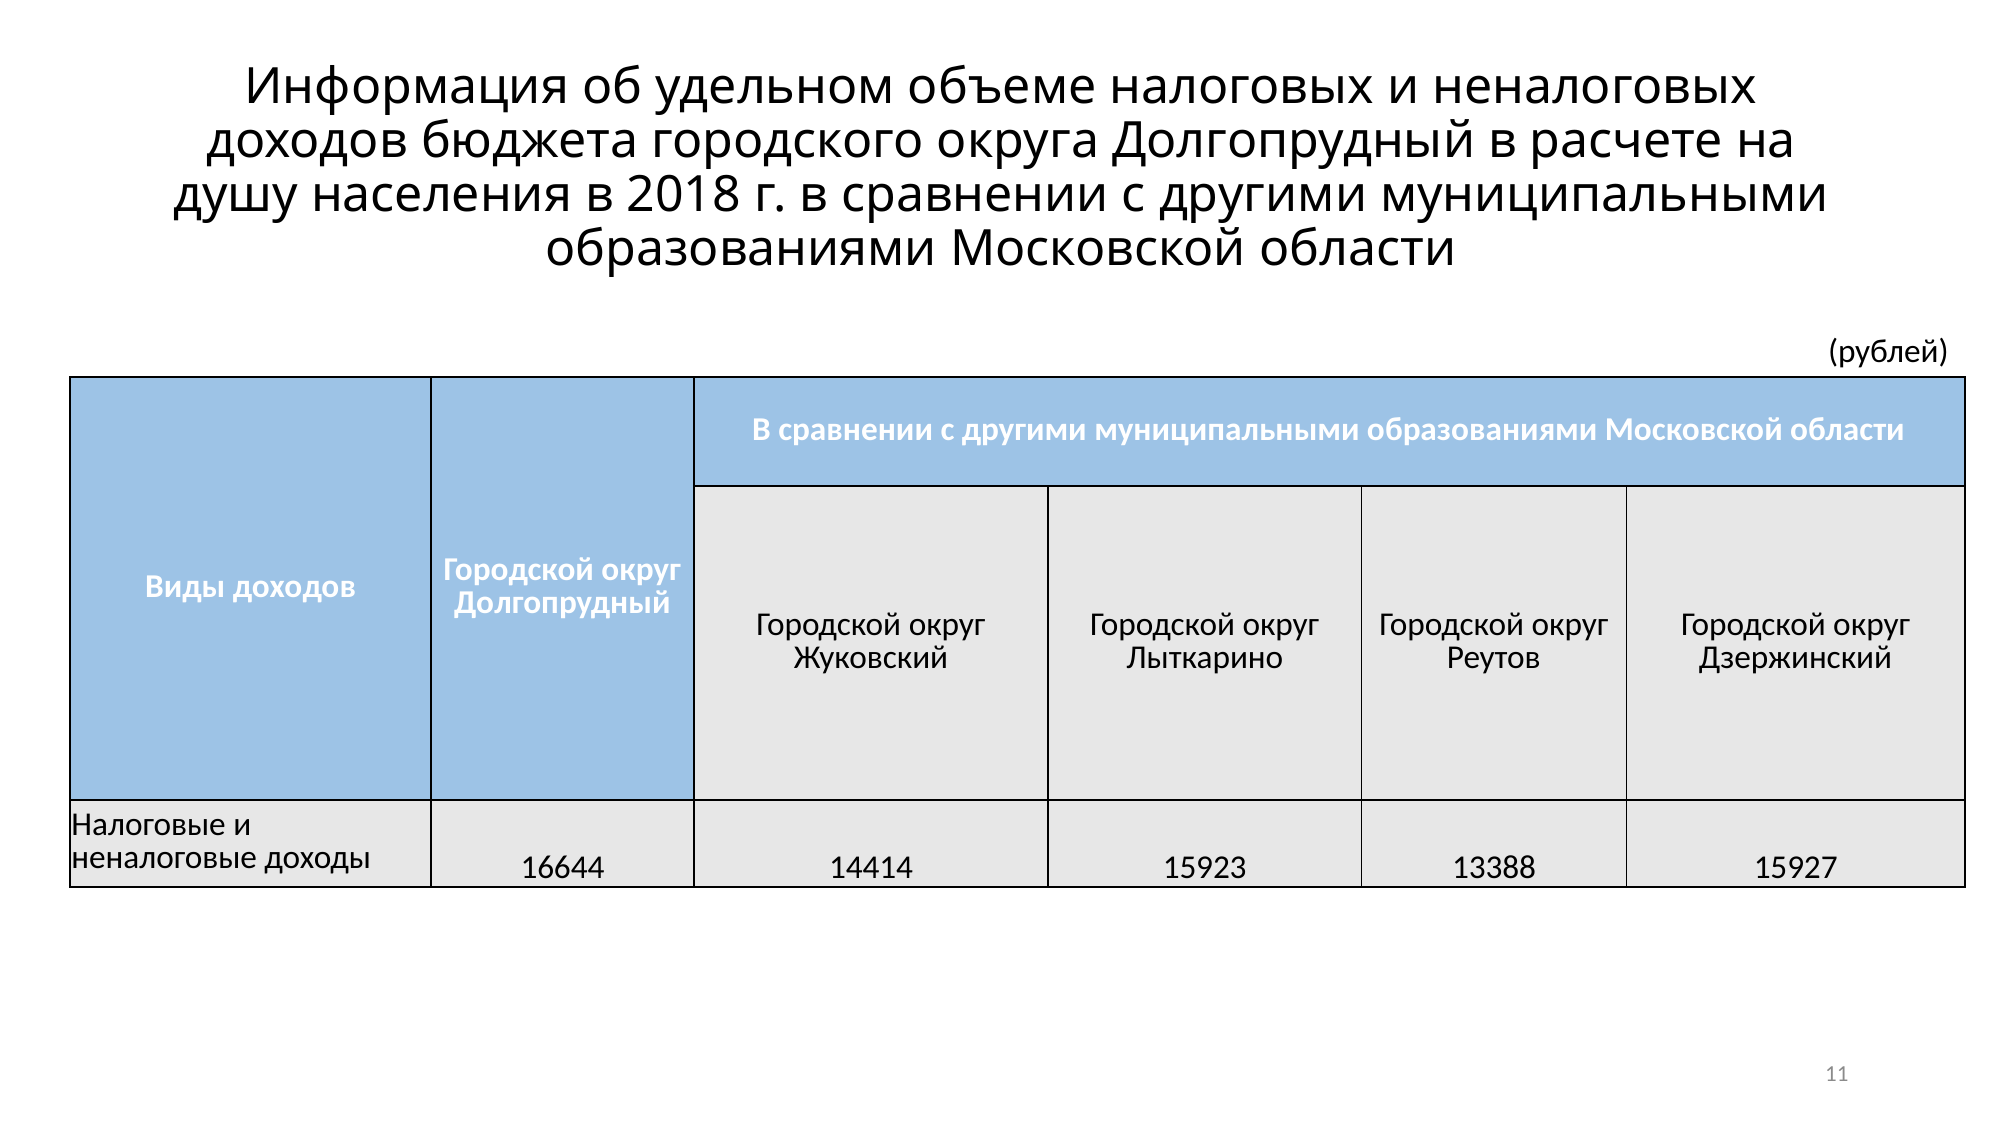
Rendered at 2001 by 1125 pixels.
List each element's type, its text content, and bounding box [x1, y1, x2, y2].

table_cell 14414 [695, 801, 1047, 886]
table_cell Городской округ Жуковский [695, 487, 1047, 799]
table_header Виды доходов [71, 378, 430, 799]
table_cell 13388 [1362, 801, 1626, 886]
table_cell Городской округ Реутов [1362, 487, 1626, 799]
slide_number 11 [1413, 1042, 1864, 1103]
table_cell 15923 [1049, 801, 1361, 886]
table_cell Городской округ Лыткарино [1049, 487, 1361, 799]
table_header Городской округ Долгопрудный [432, 378, 693, 799]
table_cell 15927 [1627, 801, 1964, 886]
table_header В сравнении с другими муниципальными образованиями Московской области [695, 378, 1964, 485]
table_cell Налоговые и неналоговые доходы [71, 801, 430, 886]
text_box (рублей) [1813, 321, 1964, 377]
table_cell Городской округ Дзержинский [1627, 487, 1964, 799]
table_cell 16644 [432, 801, 693, 886]
title Информация об удельном объеме налоговых и неналоговых доходов бюджета городского округа Долгопрудный в расчете на душу населения в 2018 г. в сравнении с другими муниципальными образованиями Московской области [138, 60, 1864, 278]
